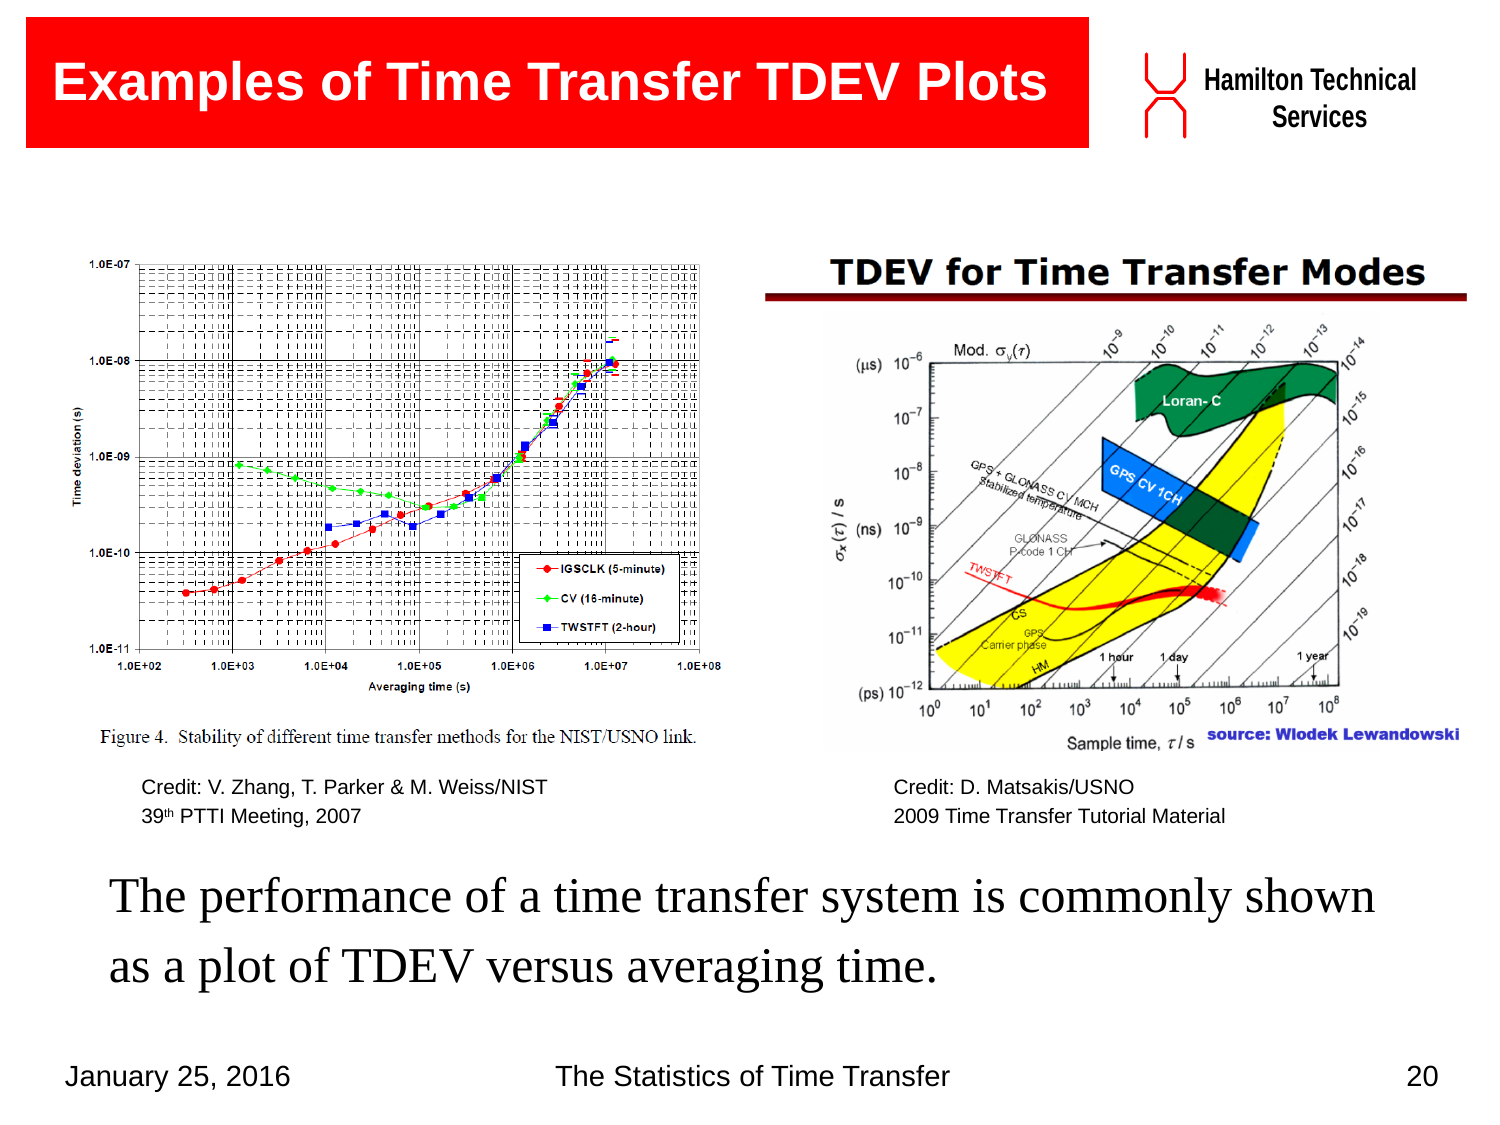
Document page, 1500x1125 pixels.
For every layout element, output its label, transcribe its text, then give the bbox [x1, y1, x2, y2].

slide_number 20 [1141, 1050, 1454, 1125]
picture [60, 255, 728, 751]
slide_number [49, 1050, 363, 1125]
text_box Examples of Time Transfer TDEV Plots [37, 38, 1065, 119]
footer The Statistics of Time Transfer [461, 1050, 1044, 1125]
text_box Credit: V. Zhang, T. Parker & M. Weiss/NIST 39th PTTI Meeting, 2007 [126, 766, 662, 836]
text_box Credit: D. Matsakis/USNO 2009 Time Transfer Tutorial Material [878, 766, 1397, 836]
text_box The performance of a time transfer system is commonly shown as a plot of TDEV versus averaging time. [94, 855, 1392, 1000]
picture [26, 17, 1089, 148]
picture [754, 255, 1471, 751]
